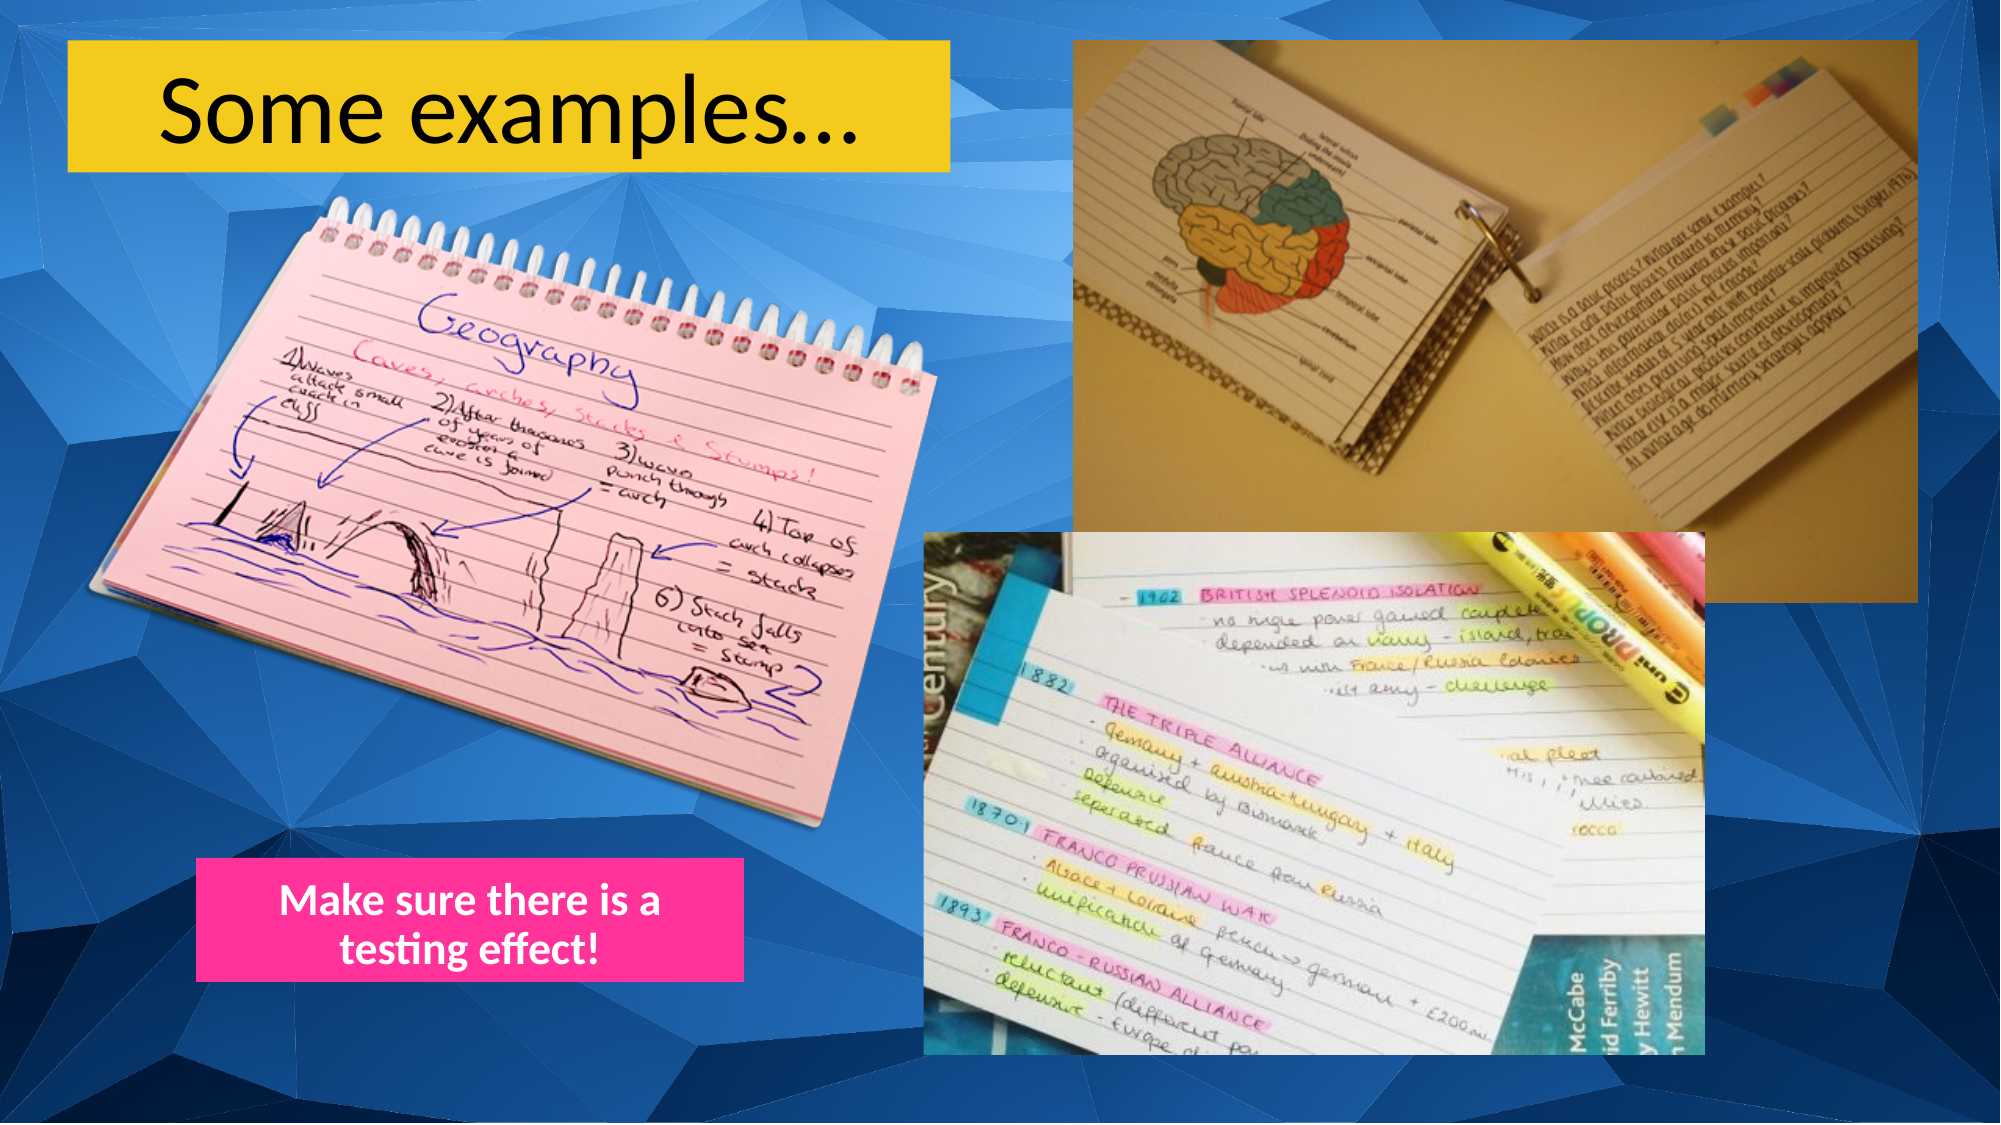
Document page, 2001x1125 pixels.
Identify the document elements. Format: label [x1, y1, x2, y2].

picture [0, 0, 2000, 1123]
list [55, 188, 963, 842]
